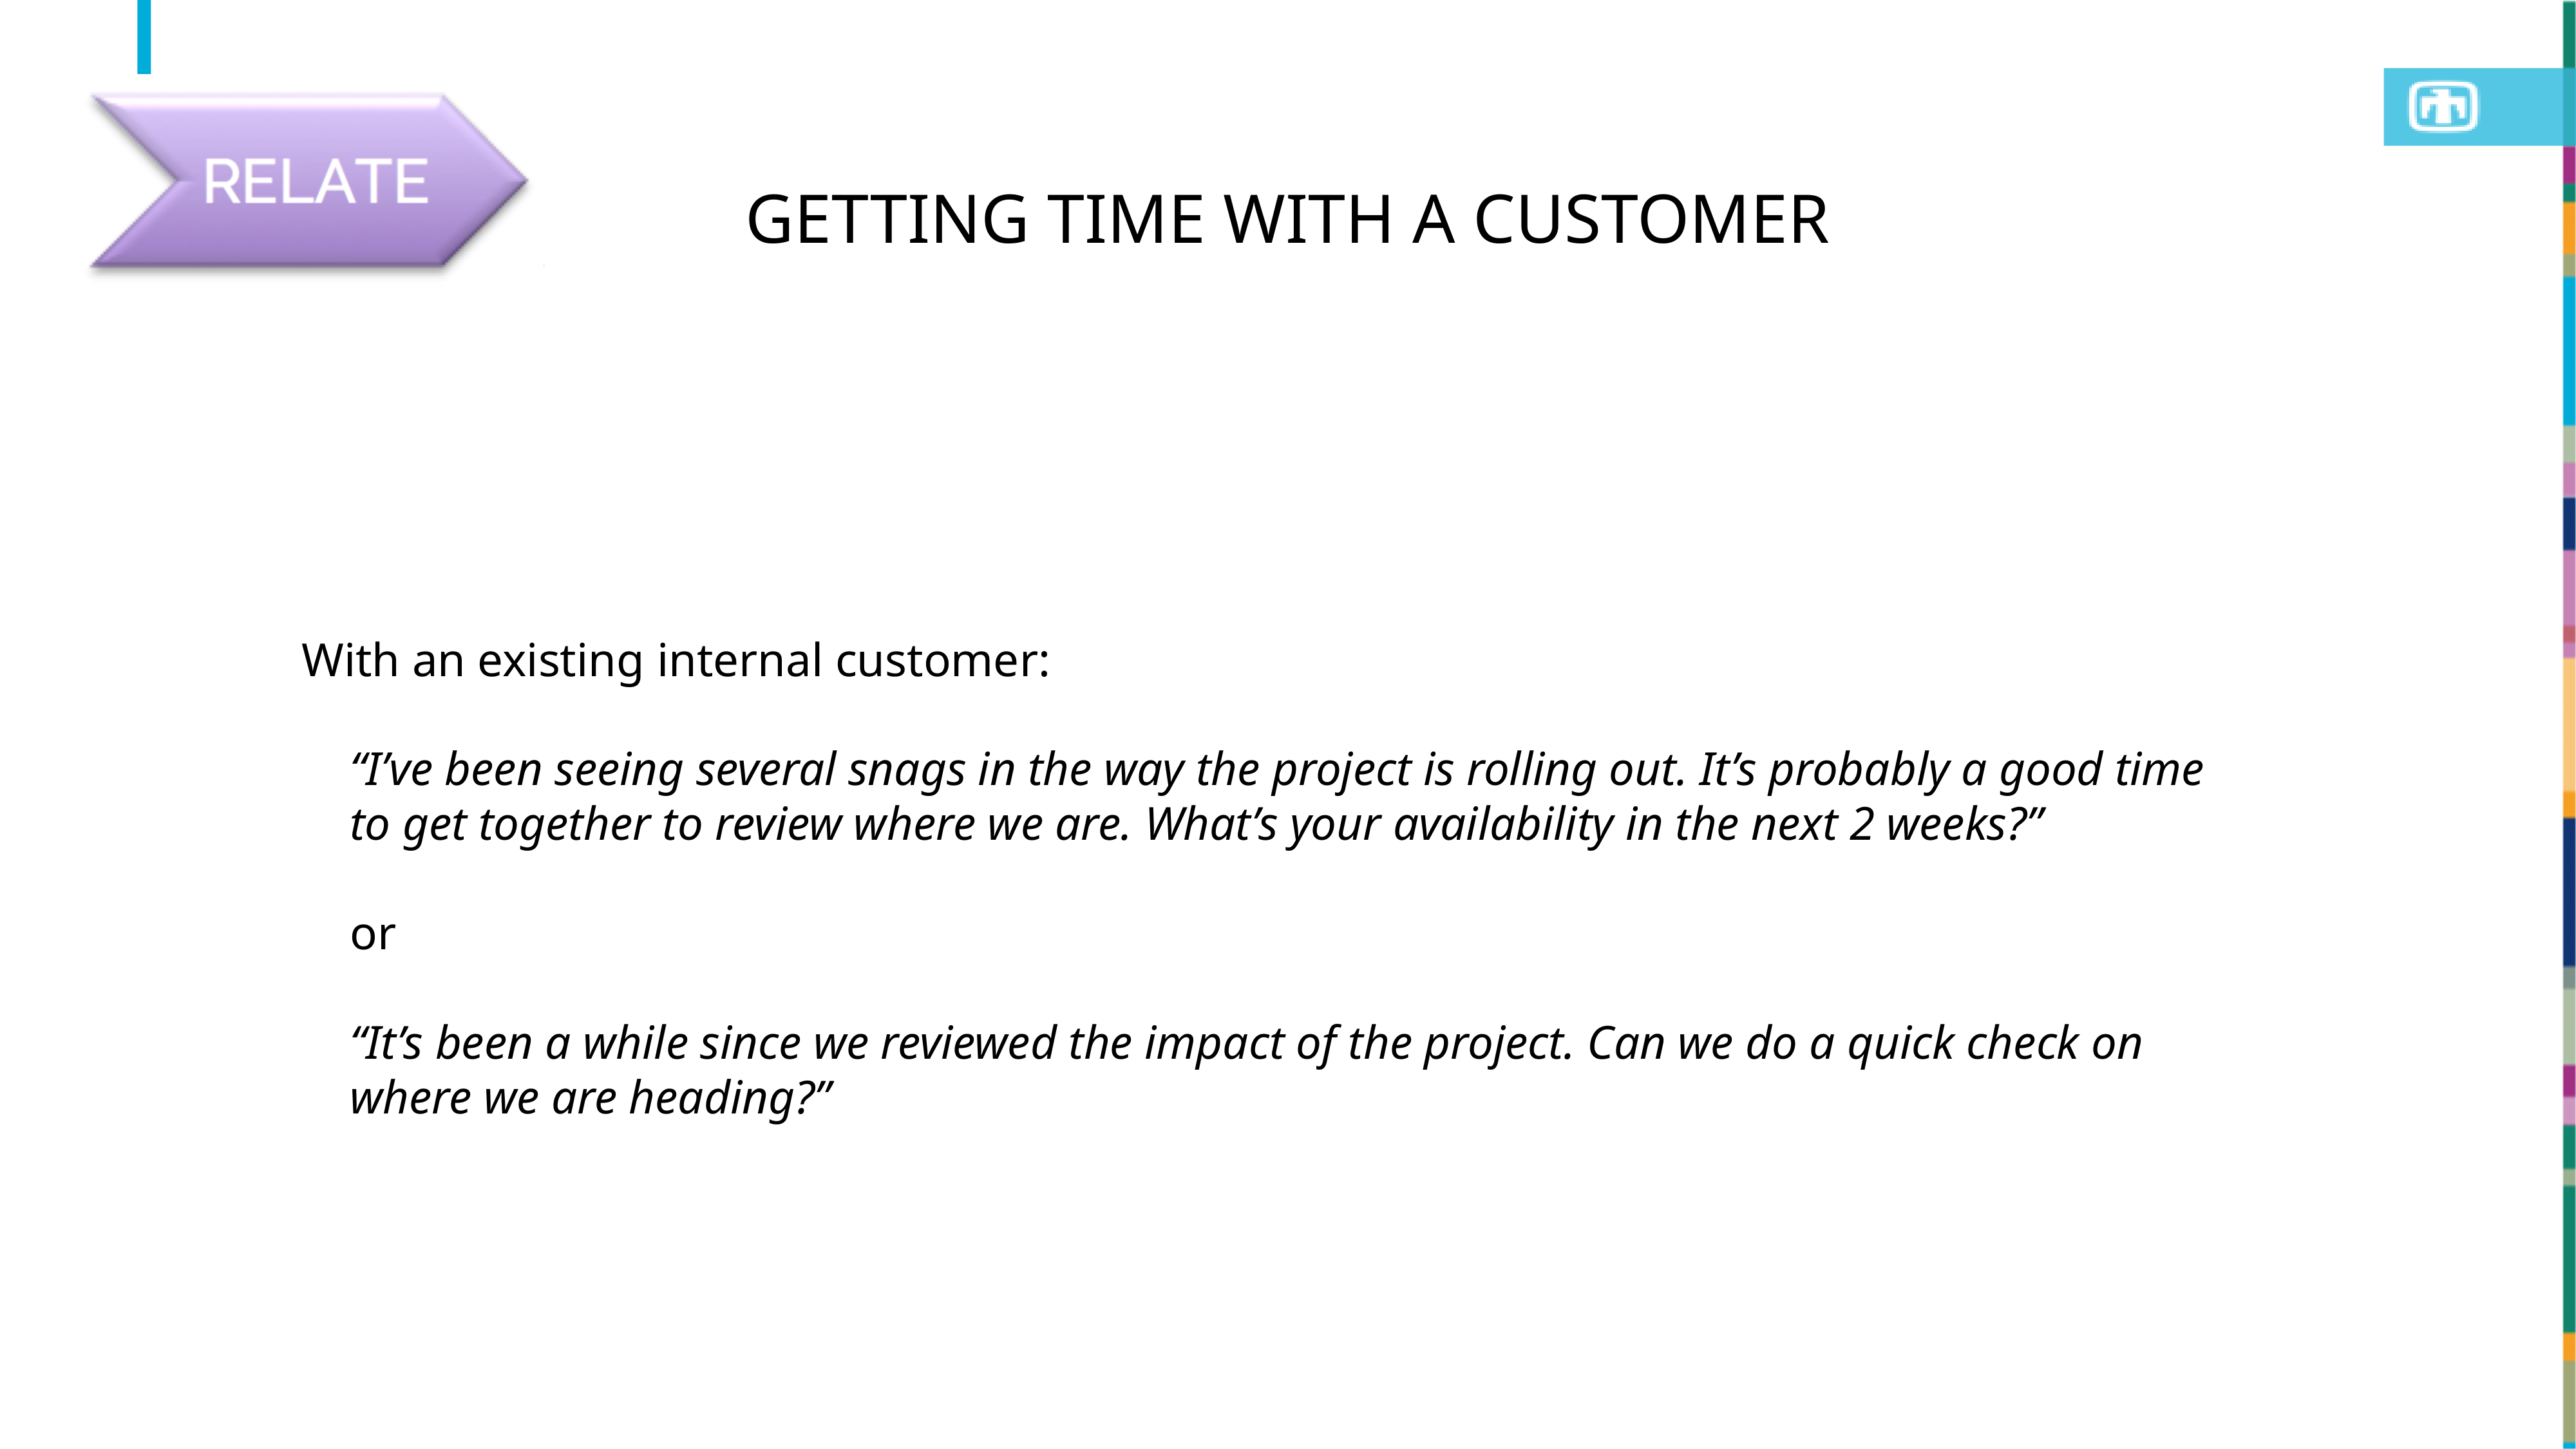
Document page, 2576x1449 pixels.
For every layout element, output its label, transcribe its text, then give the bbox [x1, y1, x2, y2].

text_box With an existing internal customer: “I’ve been seeing several snags in the way the project is rolling out. It’s probably a good time to get together to review where we are. What’s your availability in the next 2 weeks?” or “It’s been a while since we reviewed the impact of the project. Can we do a quick check on where we are heading?” [296, 570, 2280, 1222]
picture [71, 74, 545, 311]
picture [2564, 1, 2575, 278]
picture [2407, 80, 2481, 133]
text_box Getting time with a customer [740, 171, 1836, 262]
picture [2564, 425, 2575, 1443]
